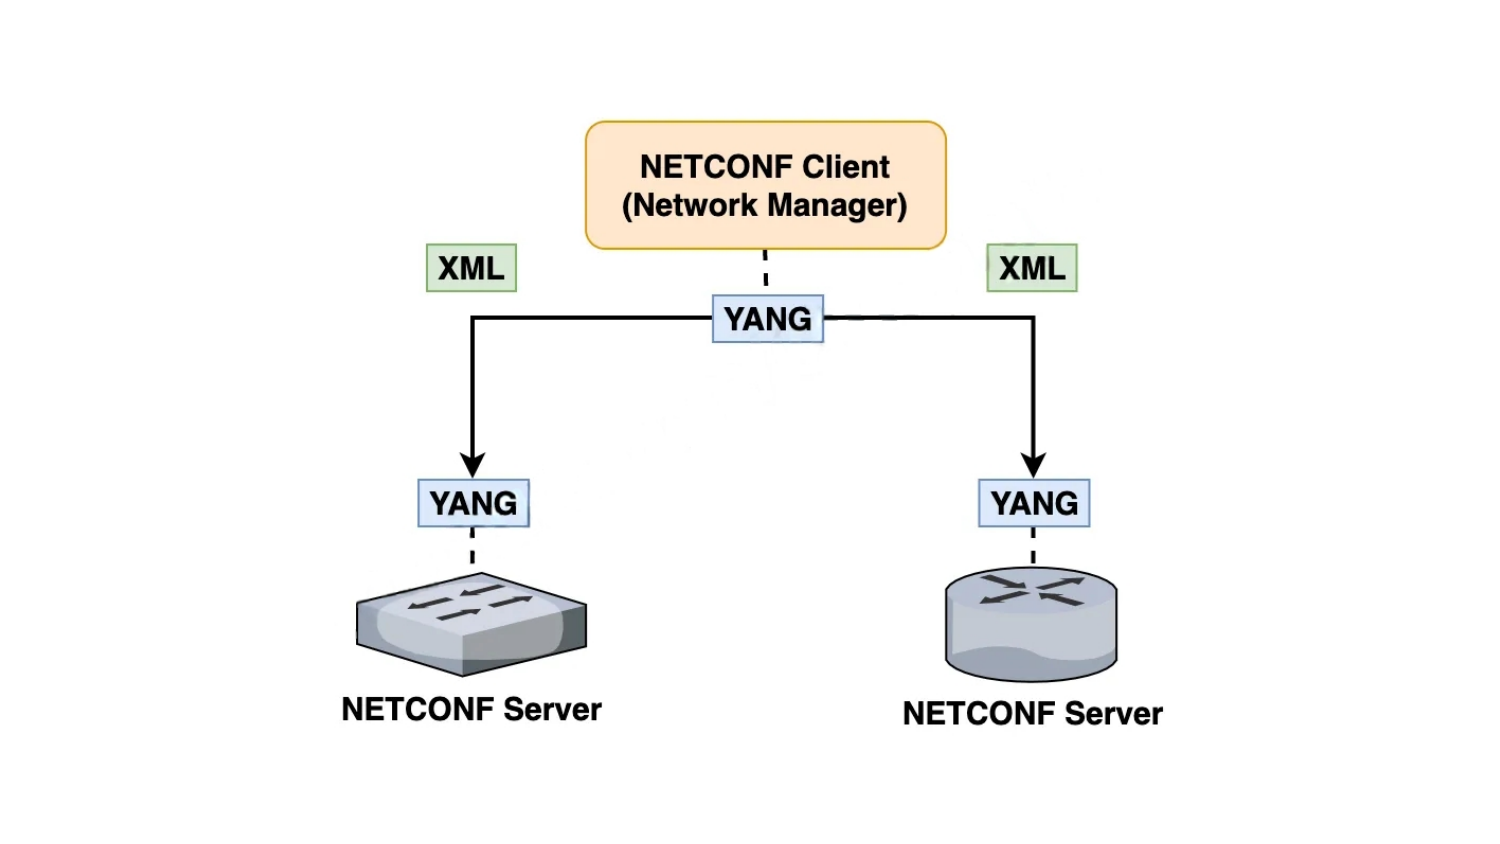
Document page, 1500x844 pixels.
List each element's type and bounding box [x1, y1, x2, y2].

picture [301, 92, 1199, 752]
